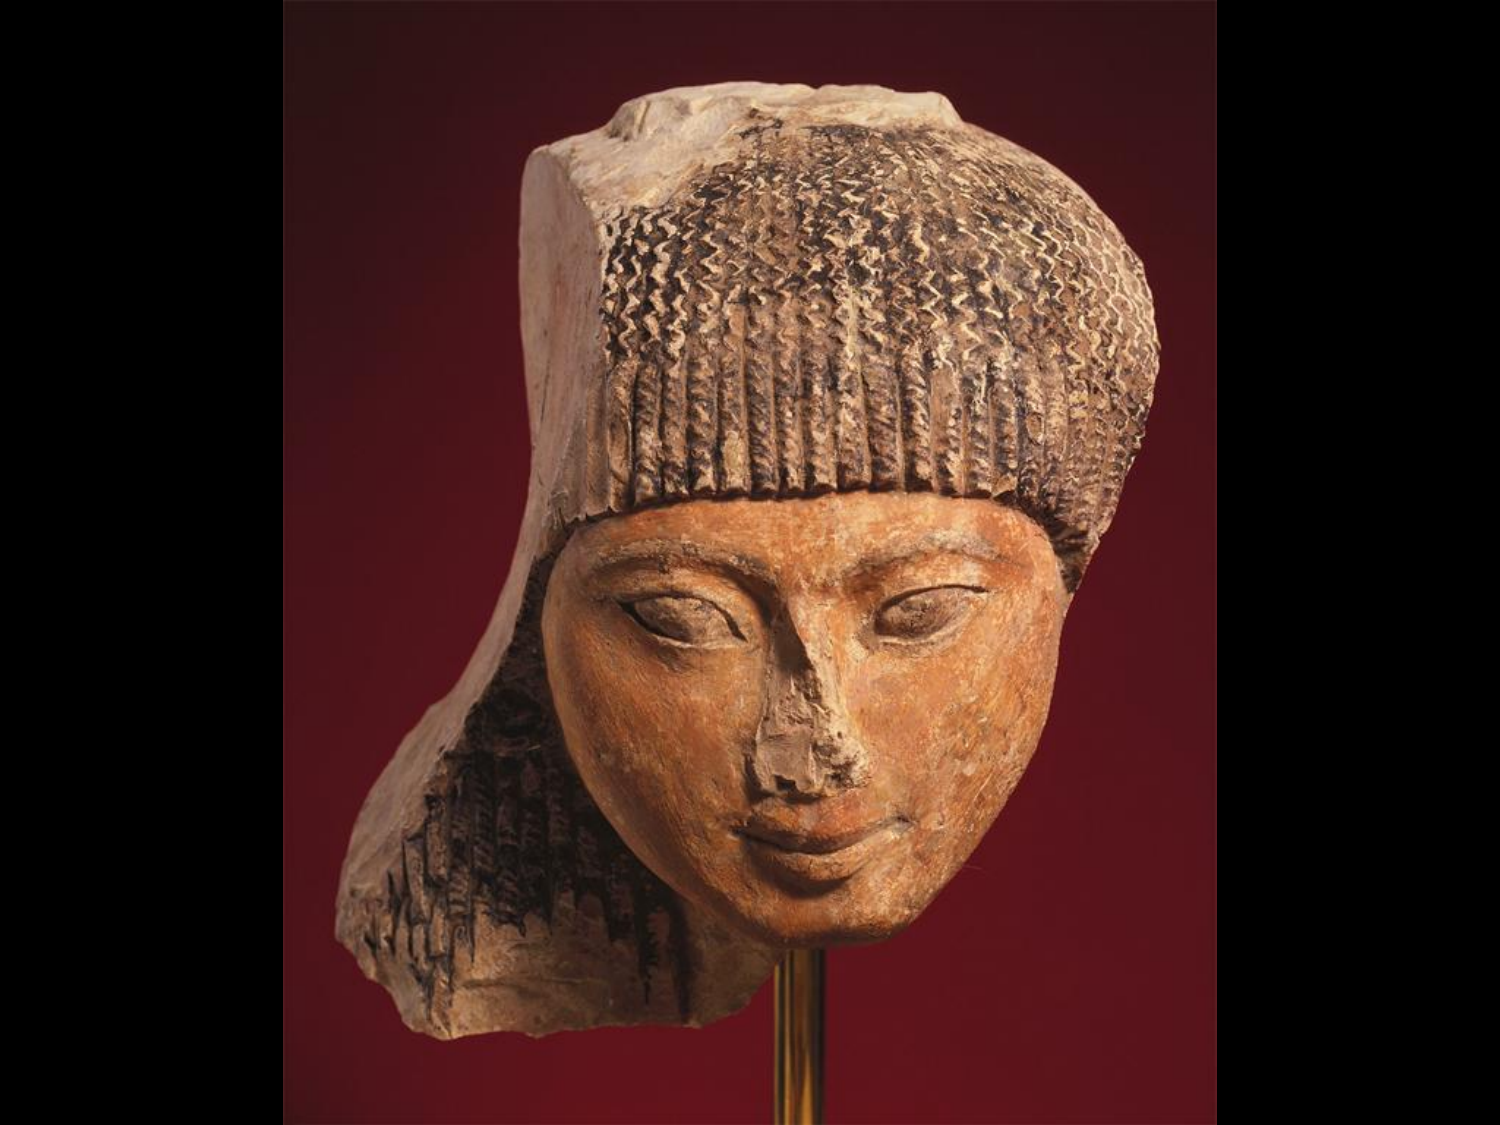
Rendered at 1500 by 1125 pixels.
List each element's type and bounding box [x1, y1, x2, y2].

picture [283, 0, 1217, 1125]
